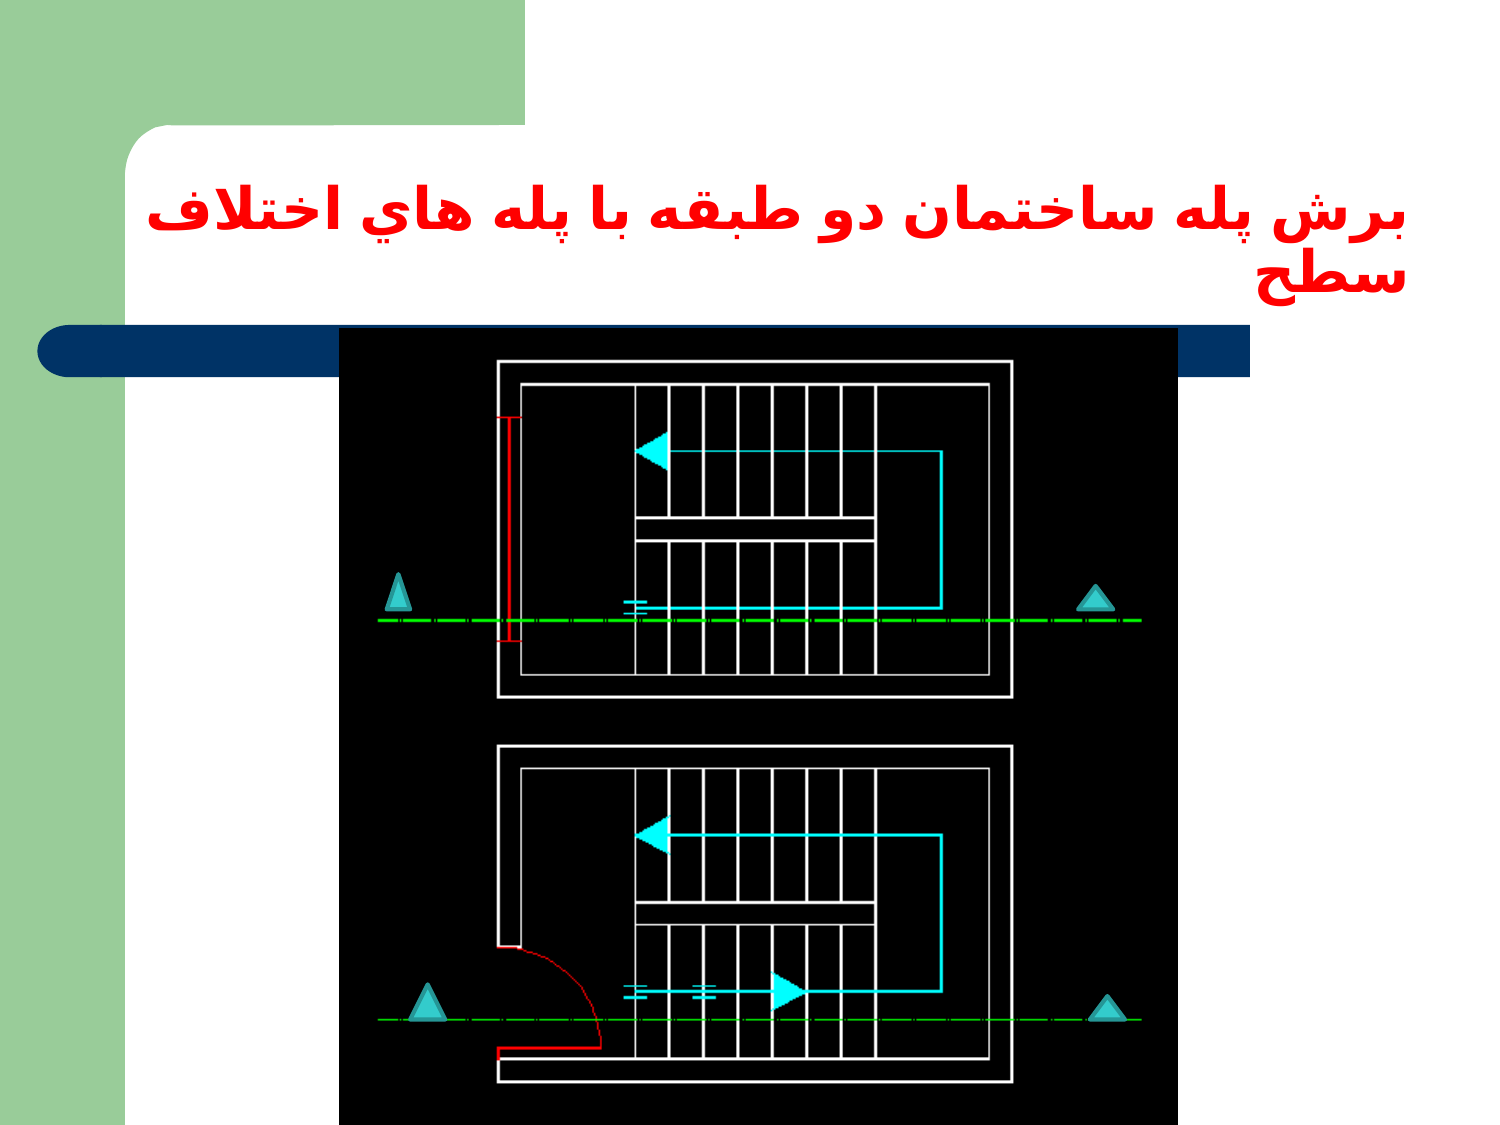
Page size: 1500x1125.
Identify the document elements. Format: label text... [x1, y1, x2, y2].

picture [339, 327, 1178, 1125]
title برش پله ساختمان دو طبقه با پله هاي اختلاف سطح [125, 125, 1425, 313]
